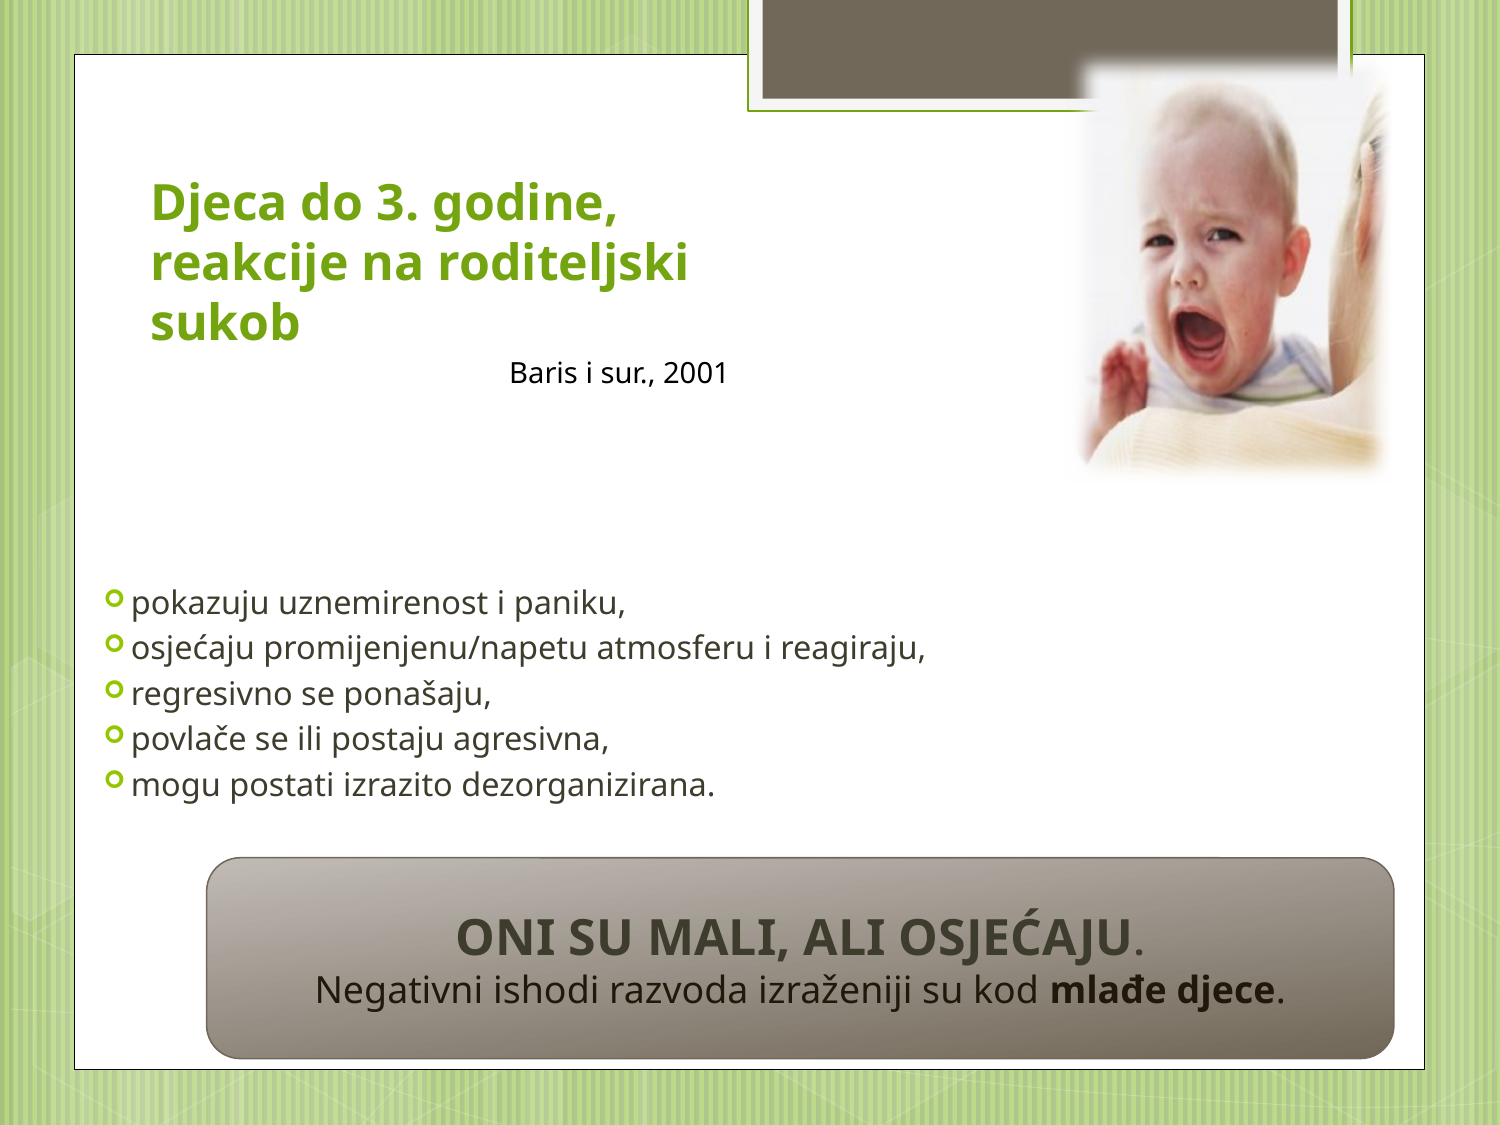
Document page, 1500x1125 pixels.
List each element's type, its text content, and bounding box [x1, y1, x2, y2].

list pokazuju uznemirenost i paniku, osjećaju promijenjenu/napetu atmosferu i reagiraju, regresivno se ponašaju, povlače se ili postaju agresivna, mogu postati izrazito dezorganizirana. [87, 573, 1395, 812]
text_box Djeca do 3. godine, reakcije na roditeljski sukob Baris i sur., 2001 [135, 163, 786, 398]
text_box ONI SU MALI, ALI OSJEĆAJU. Negativni ishodi razvoda izraženiji su kod mlađe djece. [205, 856, 1395, 1060]
picture [1066, 46, 1395, 484]
